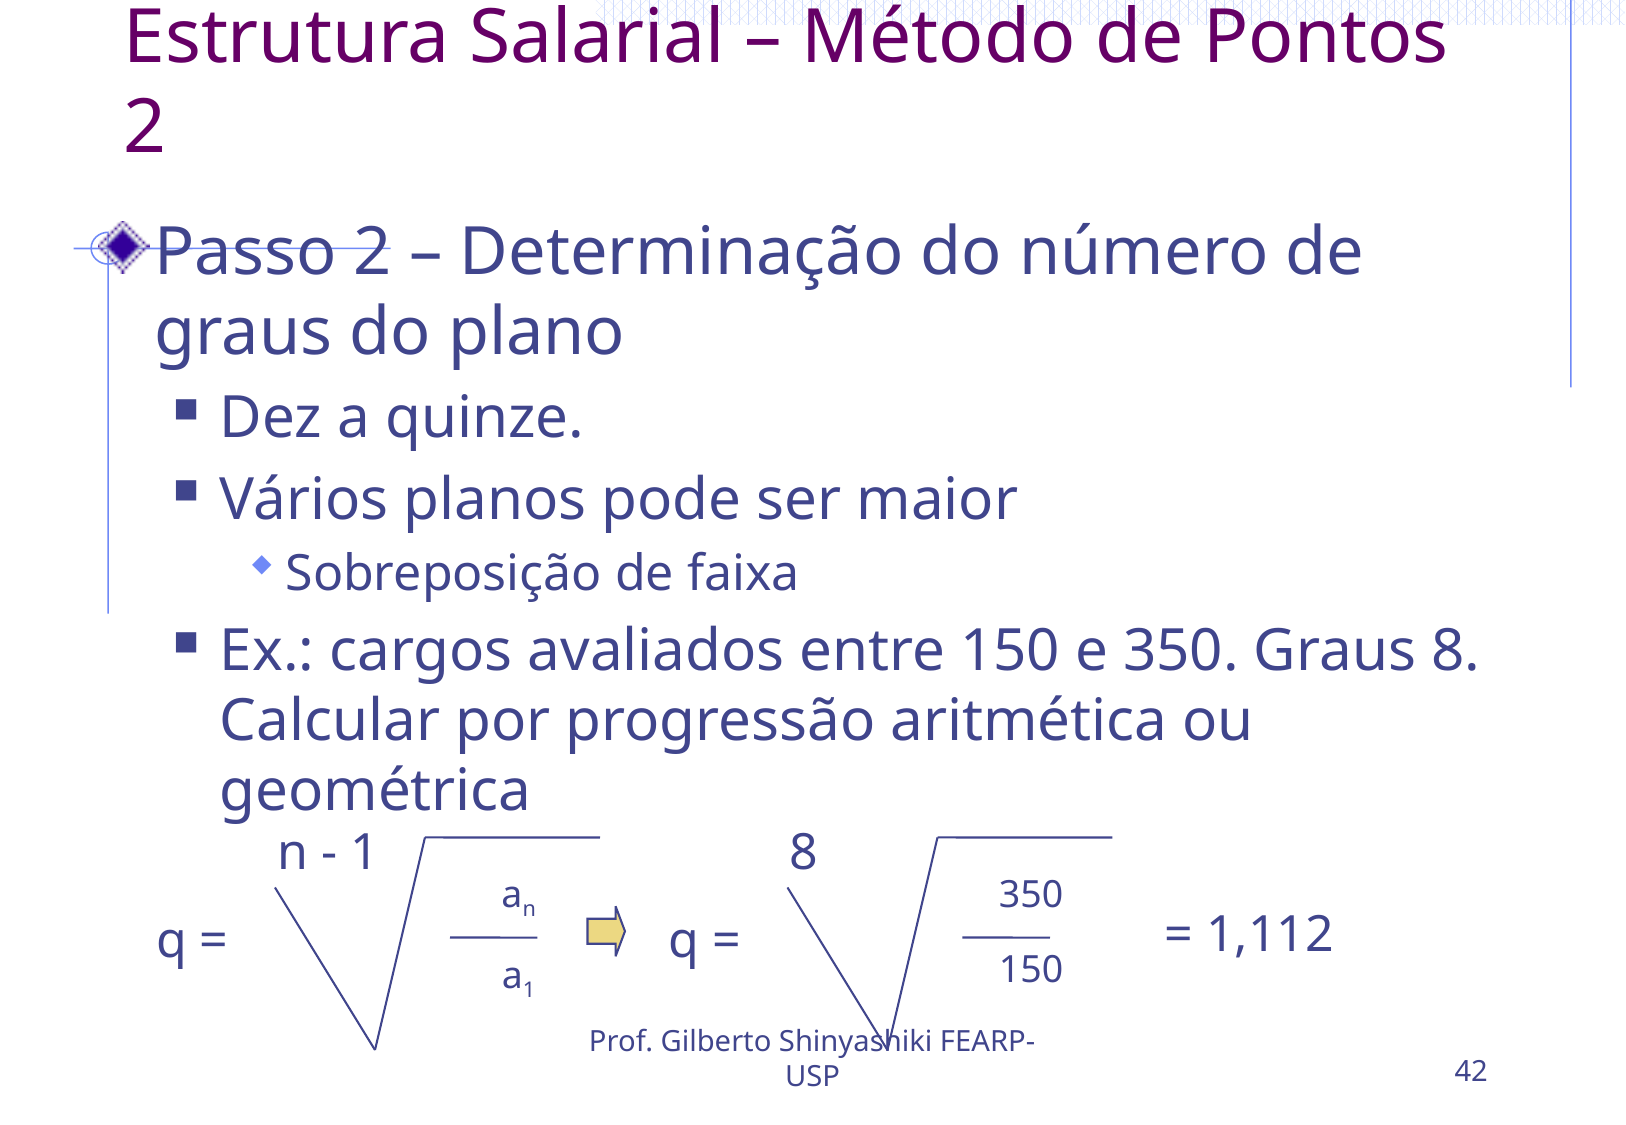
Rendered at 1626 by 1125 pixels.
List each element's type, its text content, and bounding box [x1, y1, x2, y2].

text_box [649, 812, 1113, 1051]
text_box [137, 812, 601, 1051]
list Passo 2 – Determinação do número de graus do plano Dez a quinze. Vários planos pode ser maior Sobreposição de faixa Ex.: cargos avaliados entre 150 e 350. Graus 8. Calcular por progressão aritmética ou geométrica [83, 200, 1542, 1075]
footer Prof. Gilberto Shinyashiki FEARP-USP [554, 1075, 1071, 1101]
slide_number 42 [1164, 1075, 1504, 1101]
text_box [604, 906, 625, 957]
text_box = 1,112 [1149, 893, 1525, 969]
picture [98, 221, 150, 274]
title Estrutura Salarial – Método de Pontos 2 [108, 64, 1490, 175]
